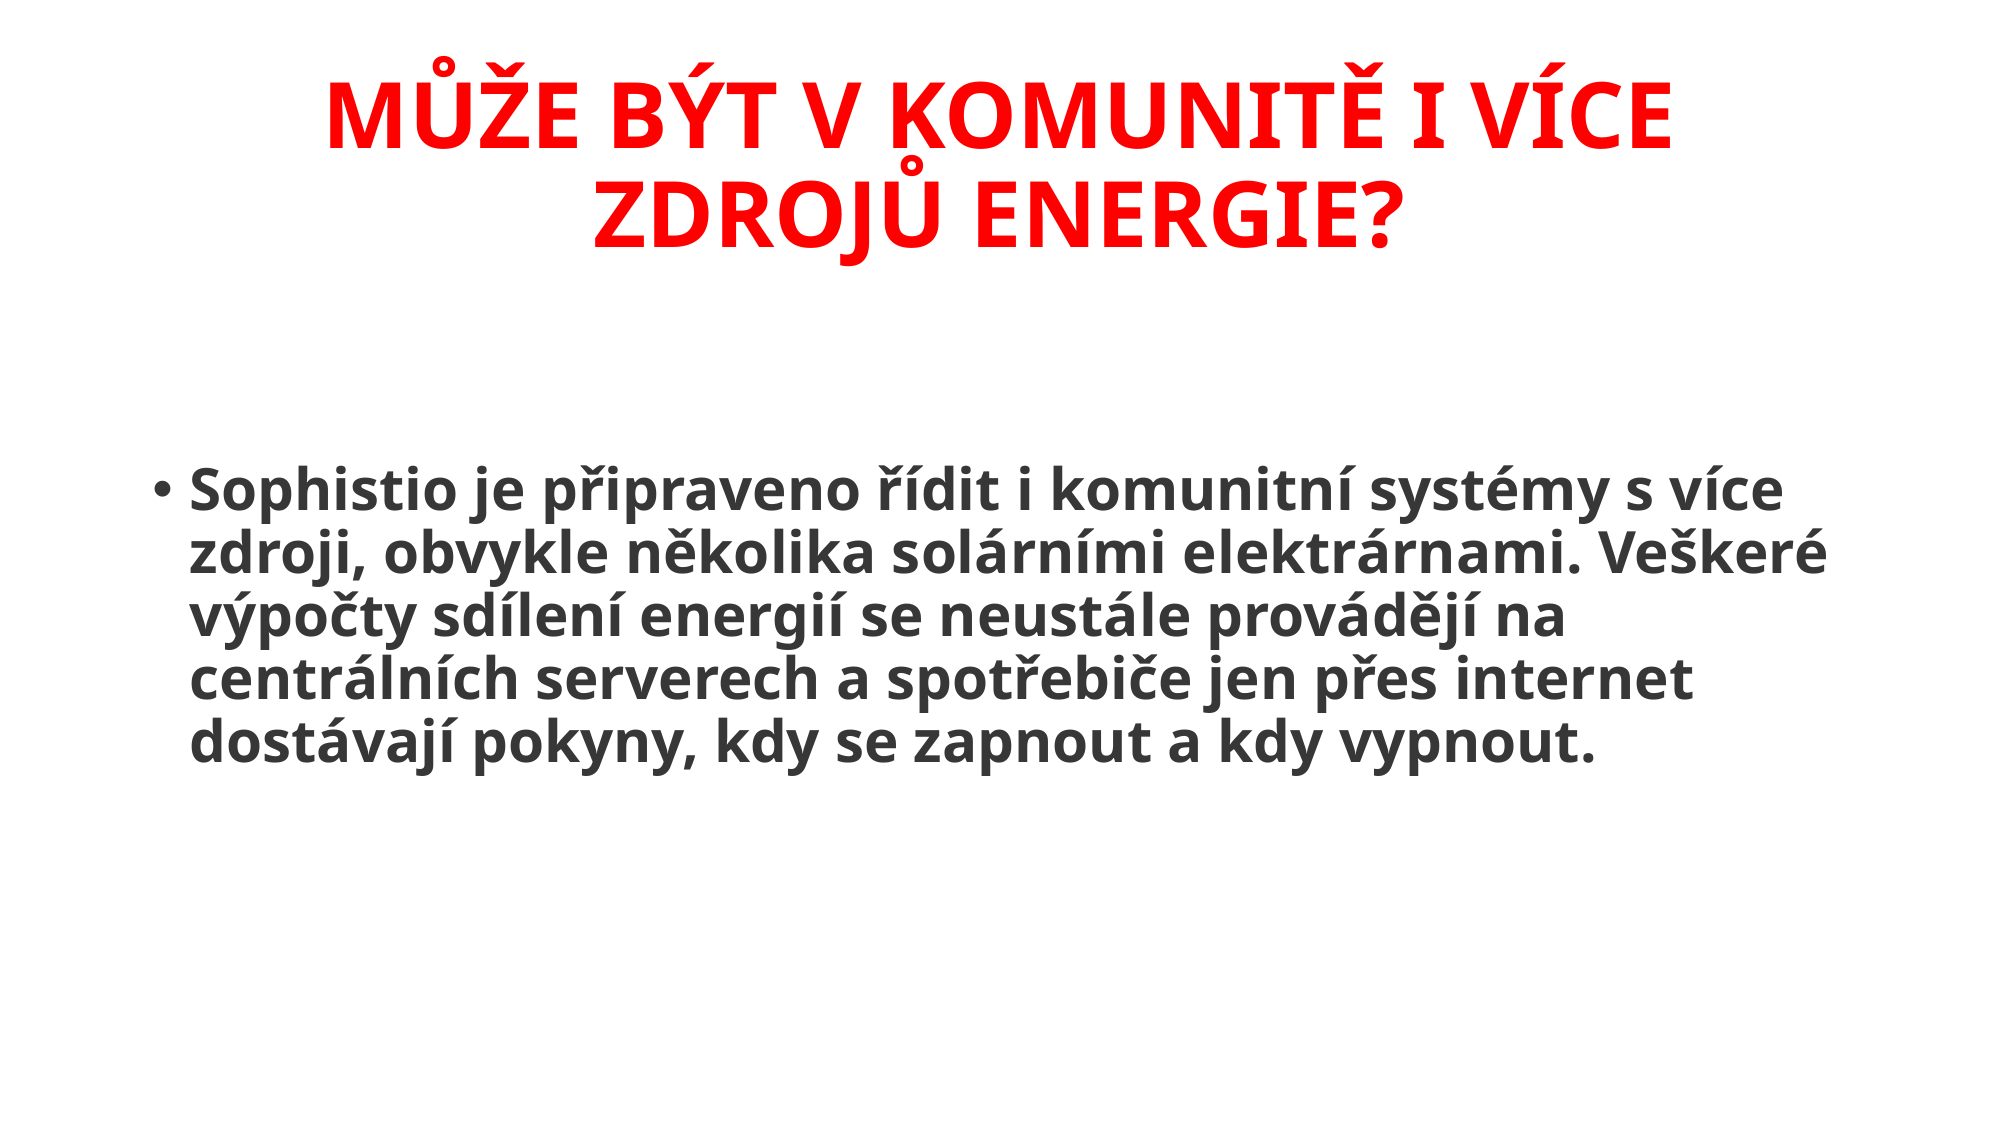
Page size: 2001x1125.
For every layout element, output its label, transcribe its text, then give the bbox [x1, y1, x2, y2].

title MŮŽE BÝT V KOMUNITĚ I VÍCE ZDROJŮ ENERGIE? [137, 59, 1863, 278]
list Sophistio je připraveno řídit i komunitní systémy s více zdroji, obvykle několika solárními elektrárnami. Veškeré výpočty sdílení energií se neustále provádějí na centrálních serverech a spotřebiče jen přes internet dostávají pokyny, kdy se zapnout a kdy vypnout. [137, 452, 1863, 847]
